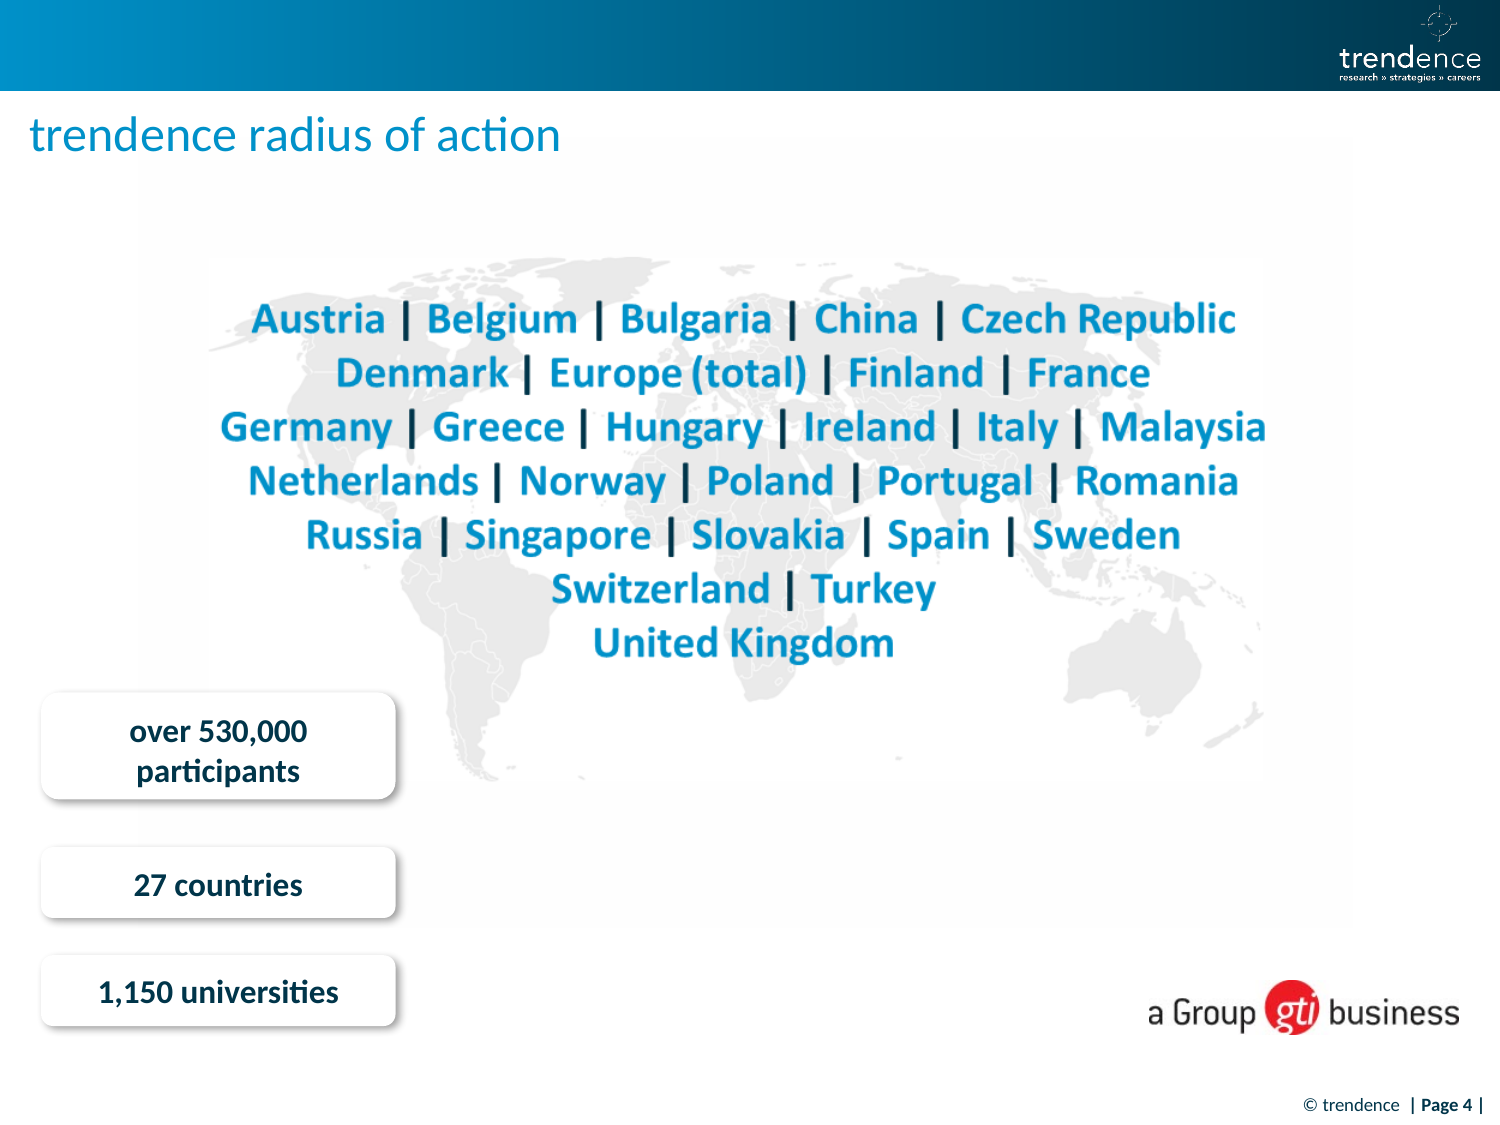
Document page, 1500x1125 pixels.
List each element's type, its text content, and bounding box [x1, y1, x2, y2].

picture [272, 141, 281, 148]
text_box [40, 846, 396, 919]
text_box trendence radius of action [29, 100, 1353, 162]
picture [334, 136, 344, 147]
picture [1387, 54, 1394, 67]
picture [1408, 45, 1412, 67]
picture [1354, 54, 1358, 67]
picture [1364, 54, 1377, 64]
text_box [40, 954, 396, 1027]
picture [1322, 1099, 1328, 1111]
picture [391, 136, 403, 147]
picture [516, 136, 528, 147]
picture [1340, 50, 1349, 67]
picture [1149, 980, 1459, 1035]
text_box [40, 692, 396, 800]
picture [443, 141, 452, 148]
picture [1398, 54, 1408, 67]
picture [1303, 1098, 1316, 1111]
picture [296, 136, 307, 147]
picture [138, 136, 1353, 929]
